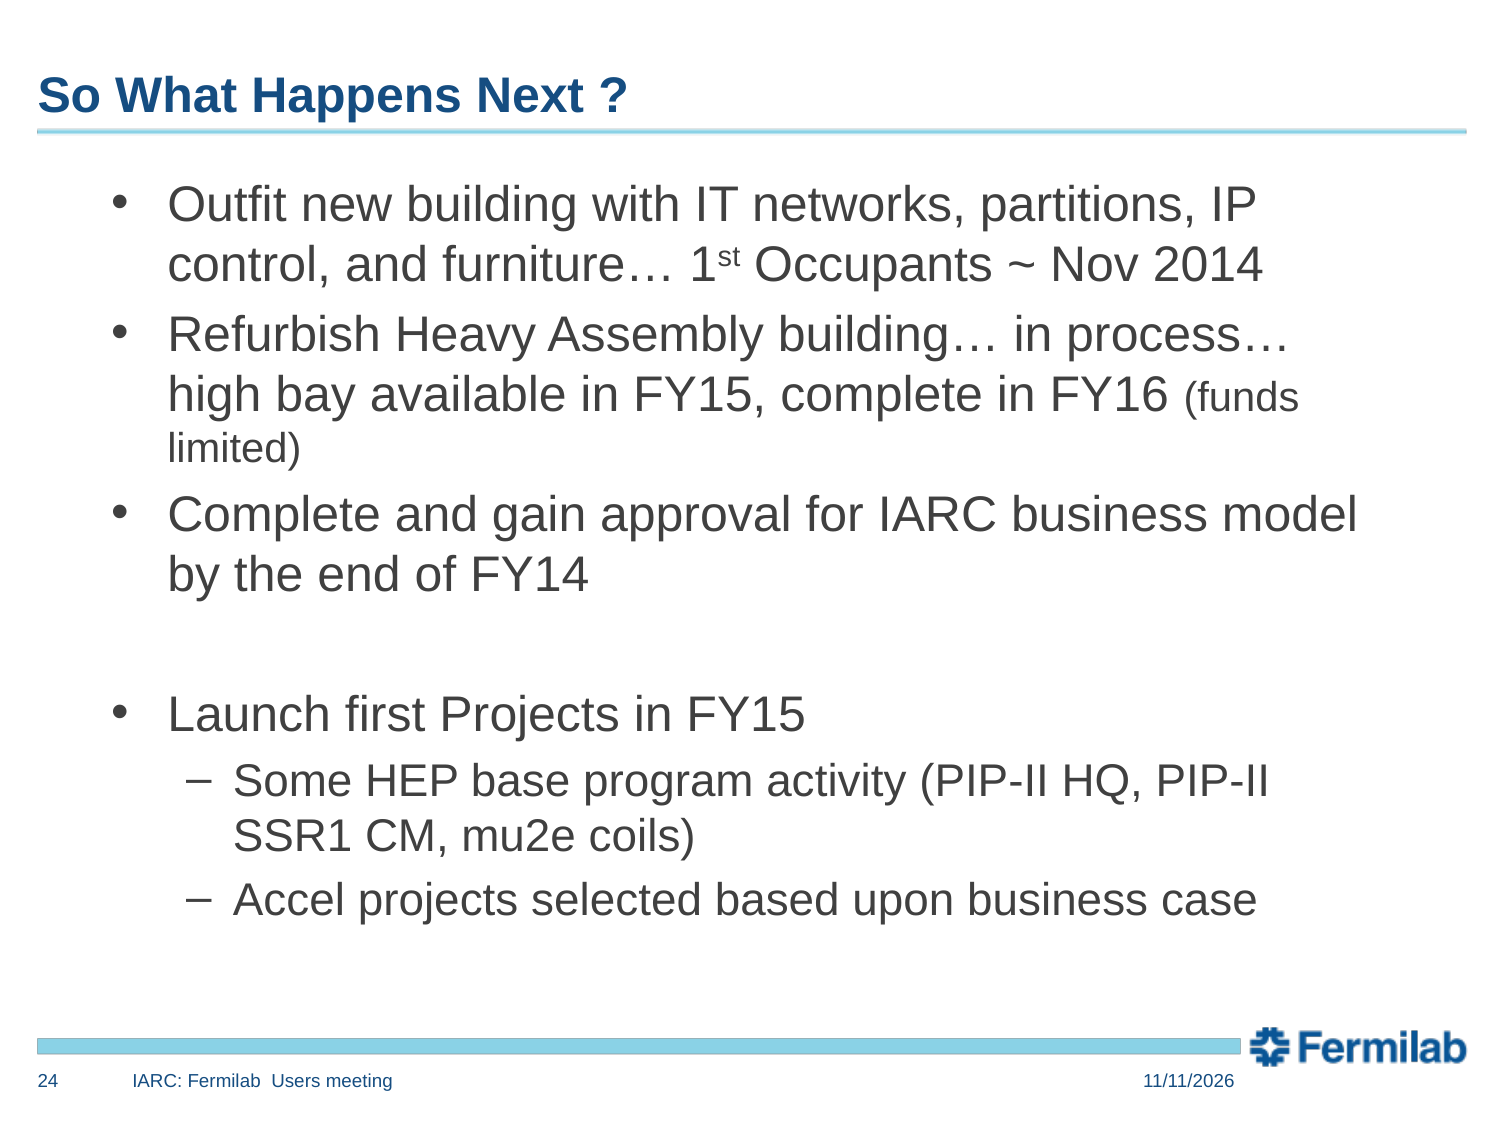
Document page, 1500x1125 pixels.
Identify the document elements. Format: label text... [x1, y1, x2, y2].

footer IARC: Fermilab Users meeting [132, 1068, 1014, 1109]
list Outfit new building with IT networks, partitions, IP control, and furniture… 1st Occupants ~ Nov 2014 Refurbish Heavy Assembly building… in process…high bay available in FY15, complete in FY16 (funds limited) Complete and gain approval for IARC business model by the end of FY14 Launch first Projects in FY15 Some HEP base program activity (PIP-II HQ, PIP-II SSR1 CM, mu2e coils) Accel projects selected based upon business case [110, 171, 1374, 990]
title So What Happens Next ? [37, 17, 1463, 123]
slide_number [1058, 1068, 1235, 1109]
slide_number 24 [37, 1068, 111, 1109]
